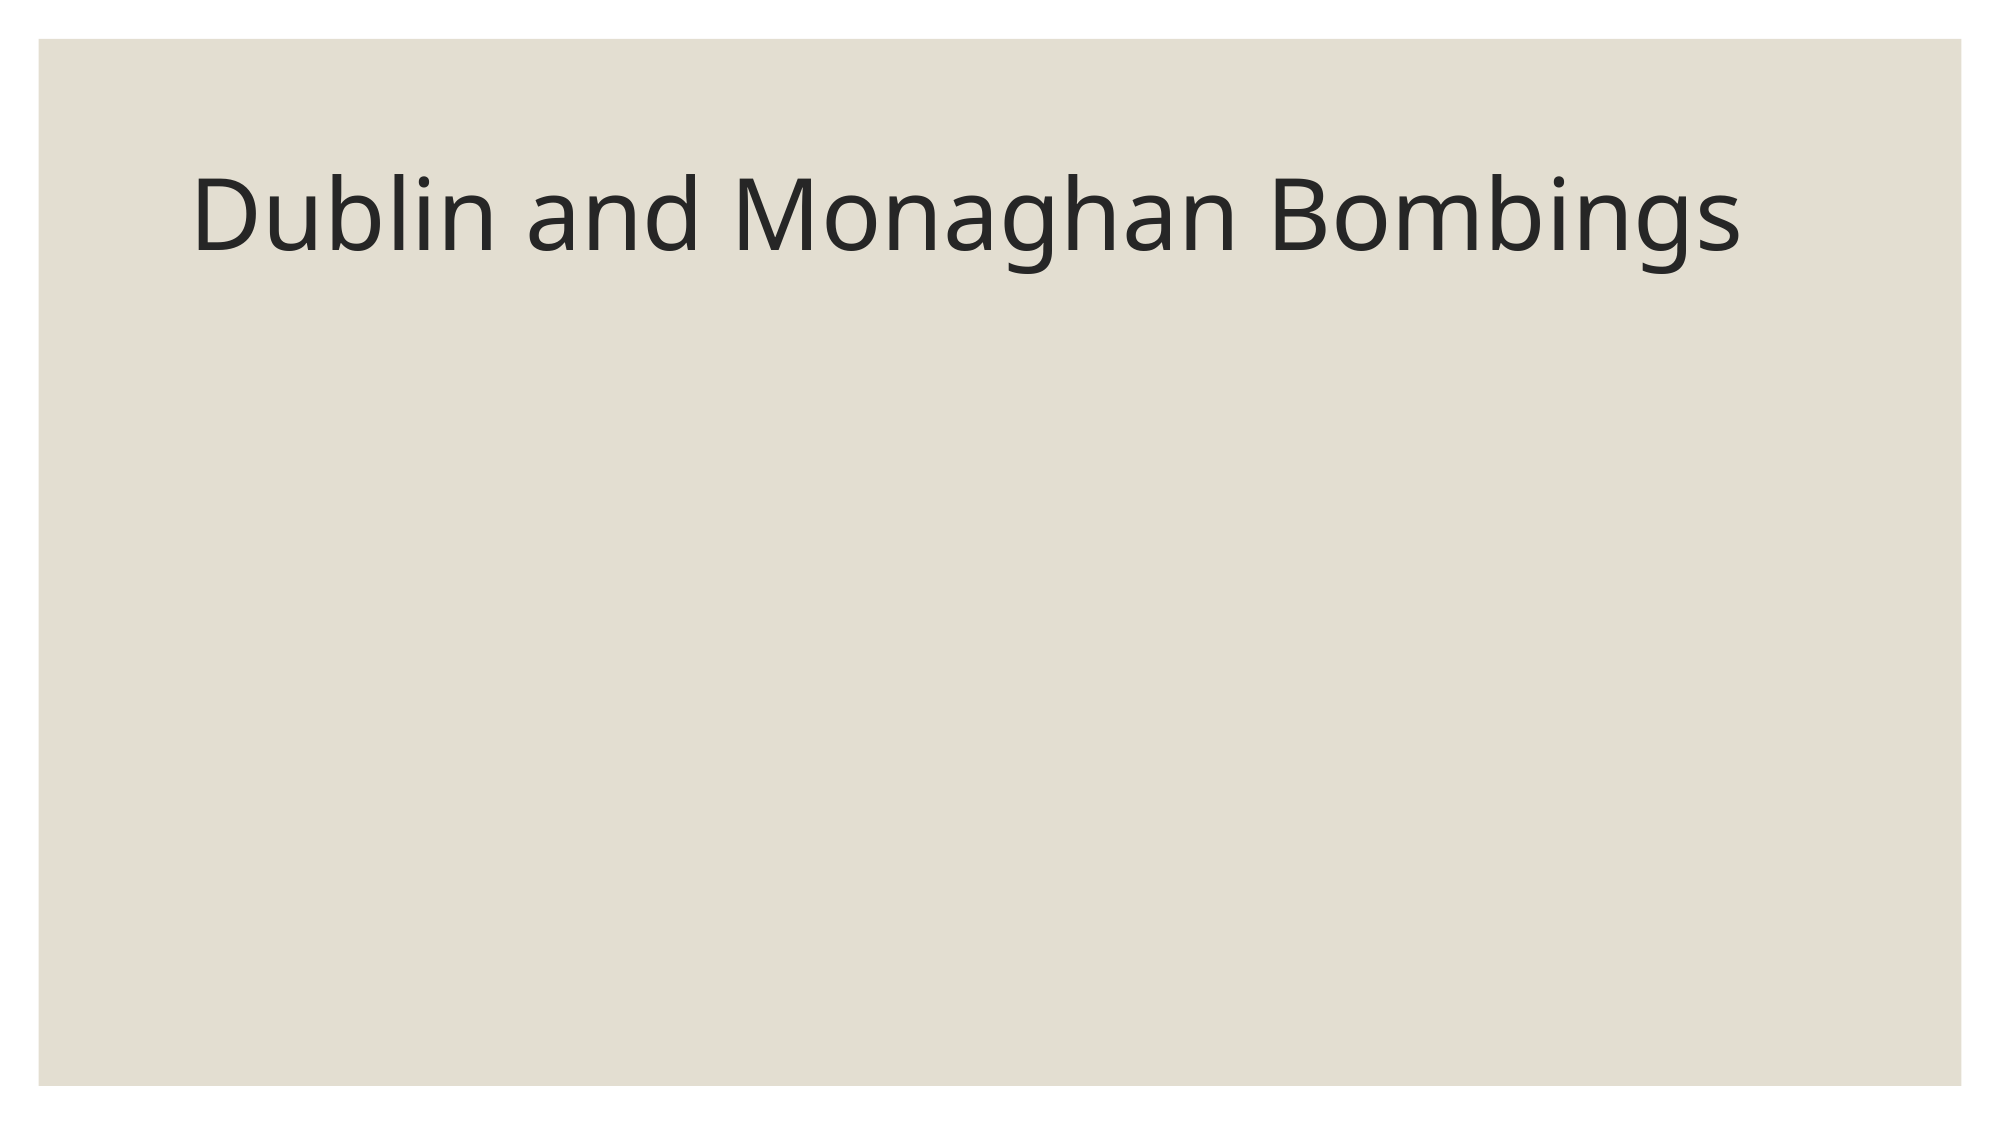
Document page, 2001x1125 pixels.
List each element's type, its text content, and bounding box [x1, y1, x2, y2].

title Dublin and Monaghan Bombings [174, 105, 1825, 331]
